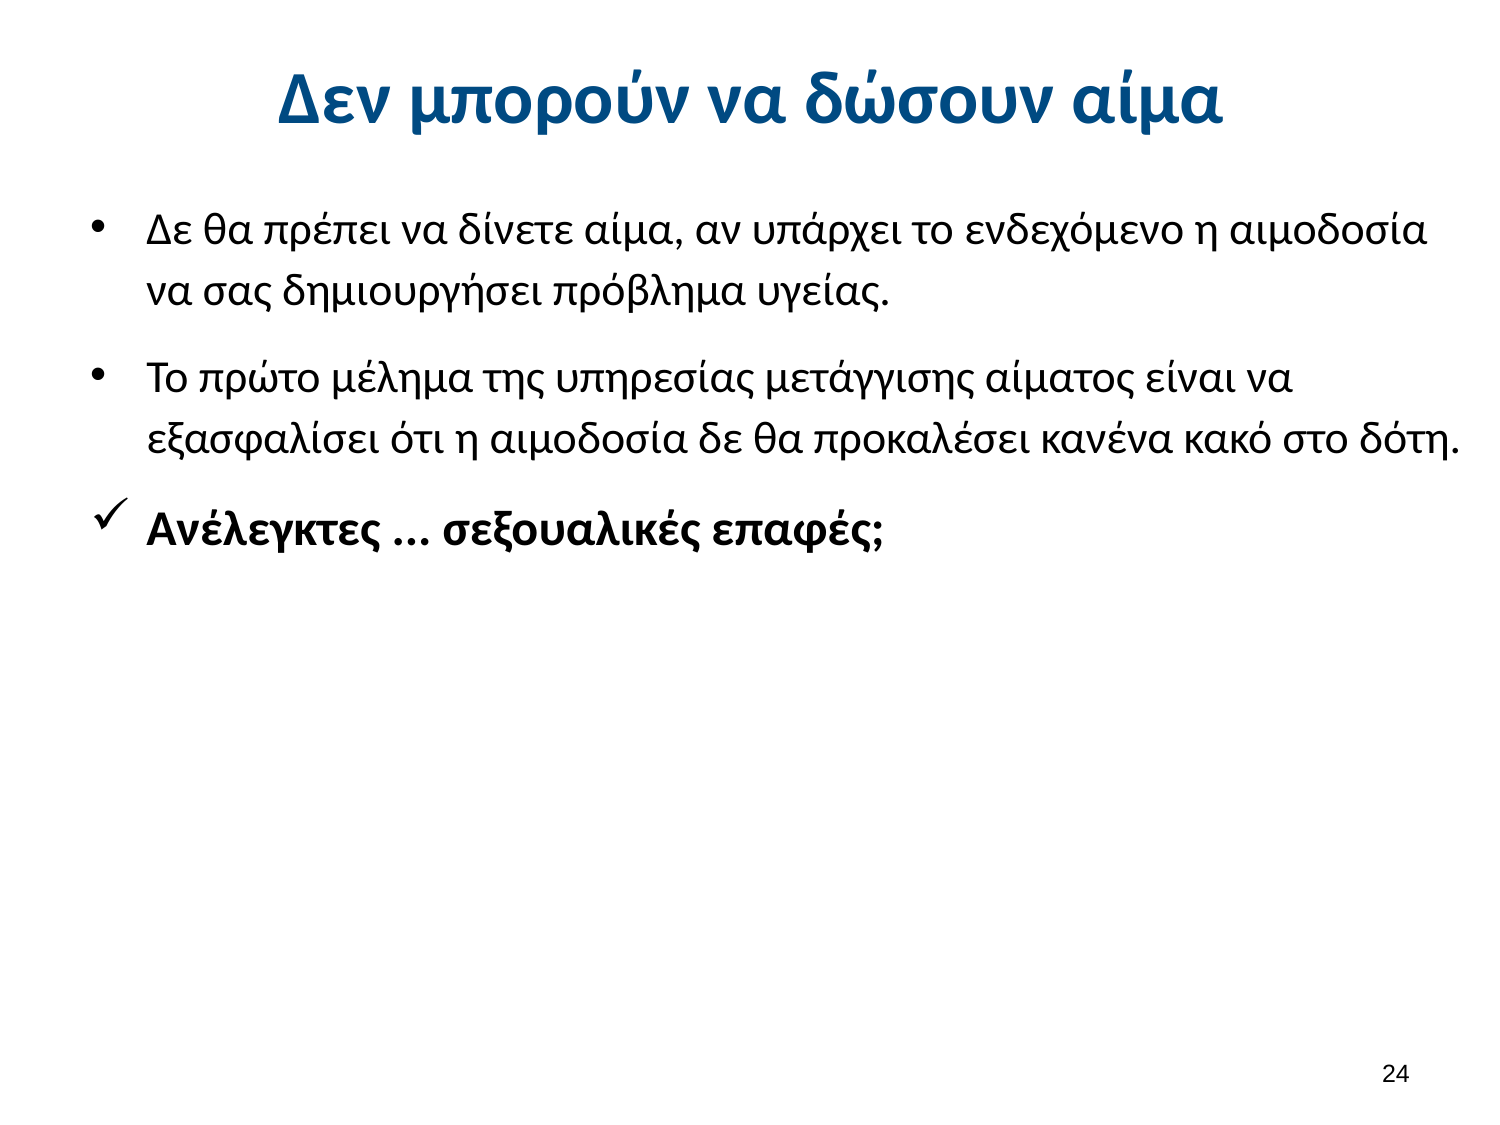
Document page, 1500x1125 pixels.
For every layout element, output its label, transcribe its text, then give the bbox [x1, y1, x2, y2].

list Δε θα πρέπει να δίνετε αίμα, αν υπάρχει το ενδεχόμενο η αιμοδοσία να σας δημιουργήσει πρόβλημα υγείας. Το πρώτο μέλημα της υπηρεσίας μετάγγισης αίματος είναι να εξασφαλίσει ότι η αιμοδοσία δε θα προκαλέσει κανένα κακό στο δότη. Ανέλεγκτες ... σεξουαλικές επαφές; [75, 184, 1500, 716]
slide_number 23 [1074, 1042, 1425, 1103]
title Δεν μπορούν να δώσουν αίμα [76, 19, 1427, 169]
